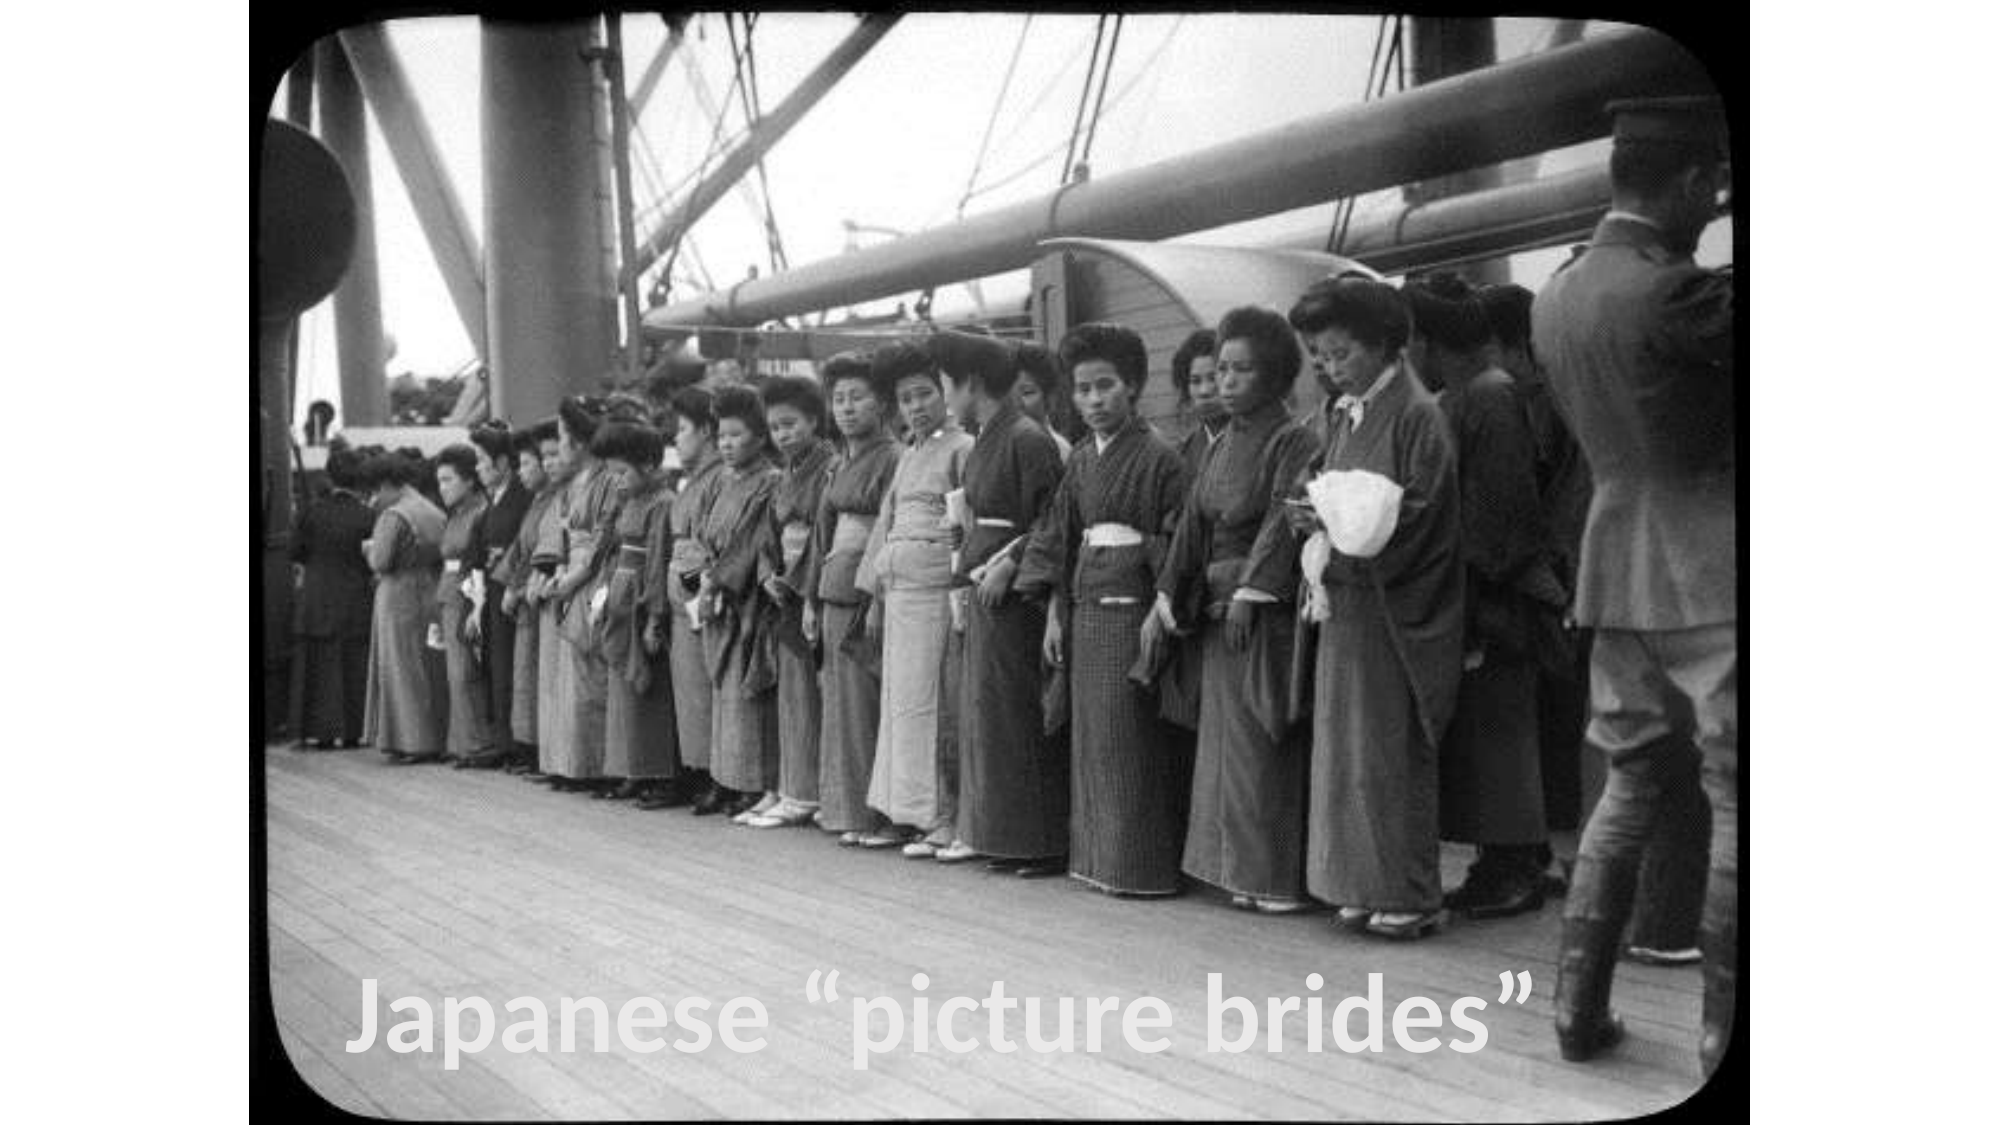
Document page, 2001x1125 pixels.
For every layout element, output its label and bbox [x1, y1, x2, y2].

picture [249, 0, 1750, 1125]
